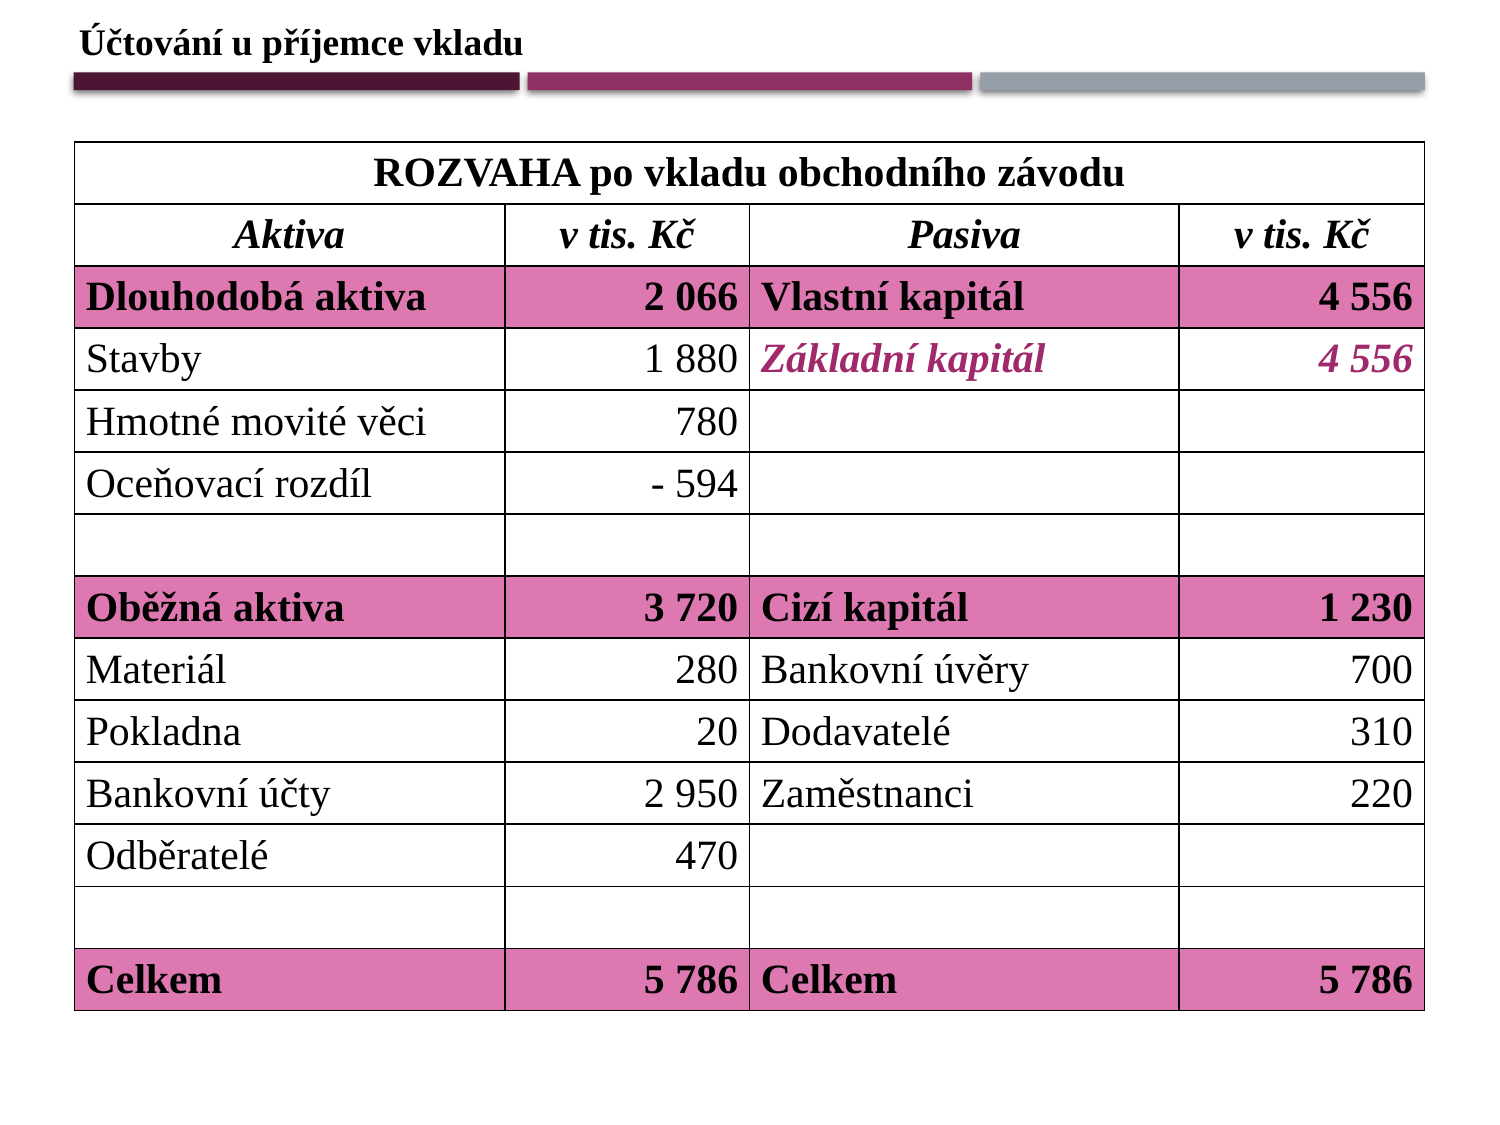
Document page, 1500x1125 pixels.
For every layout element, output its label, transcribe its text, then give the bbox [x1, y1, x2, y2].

table_cell 3 720 [506, 577, 749, 637]
table_cell [750, 825, 1178, 886]
table_cell 700 [1180, 639, 1424, 699]
table_cell [750, 887, 1178, 948]
table_cell 310 [1180, 701, 1424, 761]
table_cell Odběratelé [75, 825, 504, 886]
table_cell 780 [506, 391, 749, 451]
table_cell Celkem [750, 949, 1178, 1010]
table_cell Bankovní účty [75, 763, 504, 823]
table_cell Pasiva [750, 205, 1178, 265]
table_cell v tis. Kč [1180, 205, 1424, 265]
table_cell 470 [506, 825, 749, 886]
table_cell [1180, 515, 1424, 575]
table_cell [750, 391, 1178, 451]
table_cell Základní kapitál [750, 329, 1178, 389]
table_cell [506, 887, 749, 948]
table_cell Aktiva [75, 205, 504, 265]
table_cell [1180, 887, 1424, 948]
text_box Účtování u příjemce vkladu [64, 10, 540, 71]
table_cell 4 556 [1180, 329, 1424, 389]
table_cell v tis. Kč [506, 205, 749, 265]
table_cell 1 880 [506, 329, 749, 389]
table_cell 4 556 [1180, 267, 1424, 327]
table_cell Celkem [75, 949, 504, 1010]
table_cell 2 066 [506, 267, 749, 327]
table_cell [1180, 825, 1424, 886]
table_cell Dlouhodobá aktiva [75, 267, 504, 327]
table_cell Vlastní kapitál [750, 267, 1178, 327]
table_cell 280 [506, 639, 749, 699]
table_cell [75, 515, 504, 575]
table_cell Oběžná aktiva [75, 577, 504, 637]
table_cell Zaměstnanci [750, 763, 1178, 823]
table_cell 5 786 [1180, 949, 1424, 1010]
table_cell [506, 515, 749, 575]
table_cell 2 950 [506, 763, 749, 823]
table_cell 1 230 [1180, 577, 1424, 637]
table_cell [75, 887, 504, 948]
table_cell Bankovní úvěry [750, 639, 1178, 699]
table_cell Oceňovací rozdíl [75, 453, 504, 513]
table_cell [1180, 453, 1424, 513]
table_cell Stavby [75, 329, 504, 389]
table_cell 220 [1180, 763, 1424, 823]
table_cell Materiál [75, 639, 504, 699]
table_cell Hmotné movité věci [75, 391, 504, 451]
table_cell 5 786 [506, 949, 749, 1010]
table_header ROZVAHA po vkladu obchodního závodu [75, 143, 1424, 203]
table_cell - 594 [506, 453, 749, 513]
table_cell Cizí kapitál [750, 577, 1178, 637]
table_cell Dodavatelé [750, 701, 1178, 761]
table_cell 20 [506, 701, 749, 761]
table_cell [1180, 391, 1424, 451]
table_cell [750, 453, 1178, 513]
table_cell [750, 515, 1178, 575]
table_cell Pokladna [75, 701, 504, 761]
